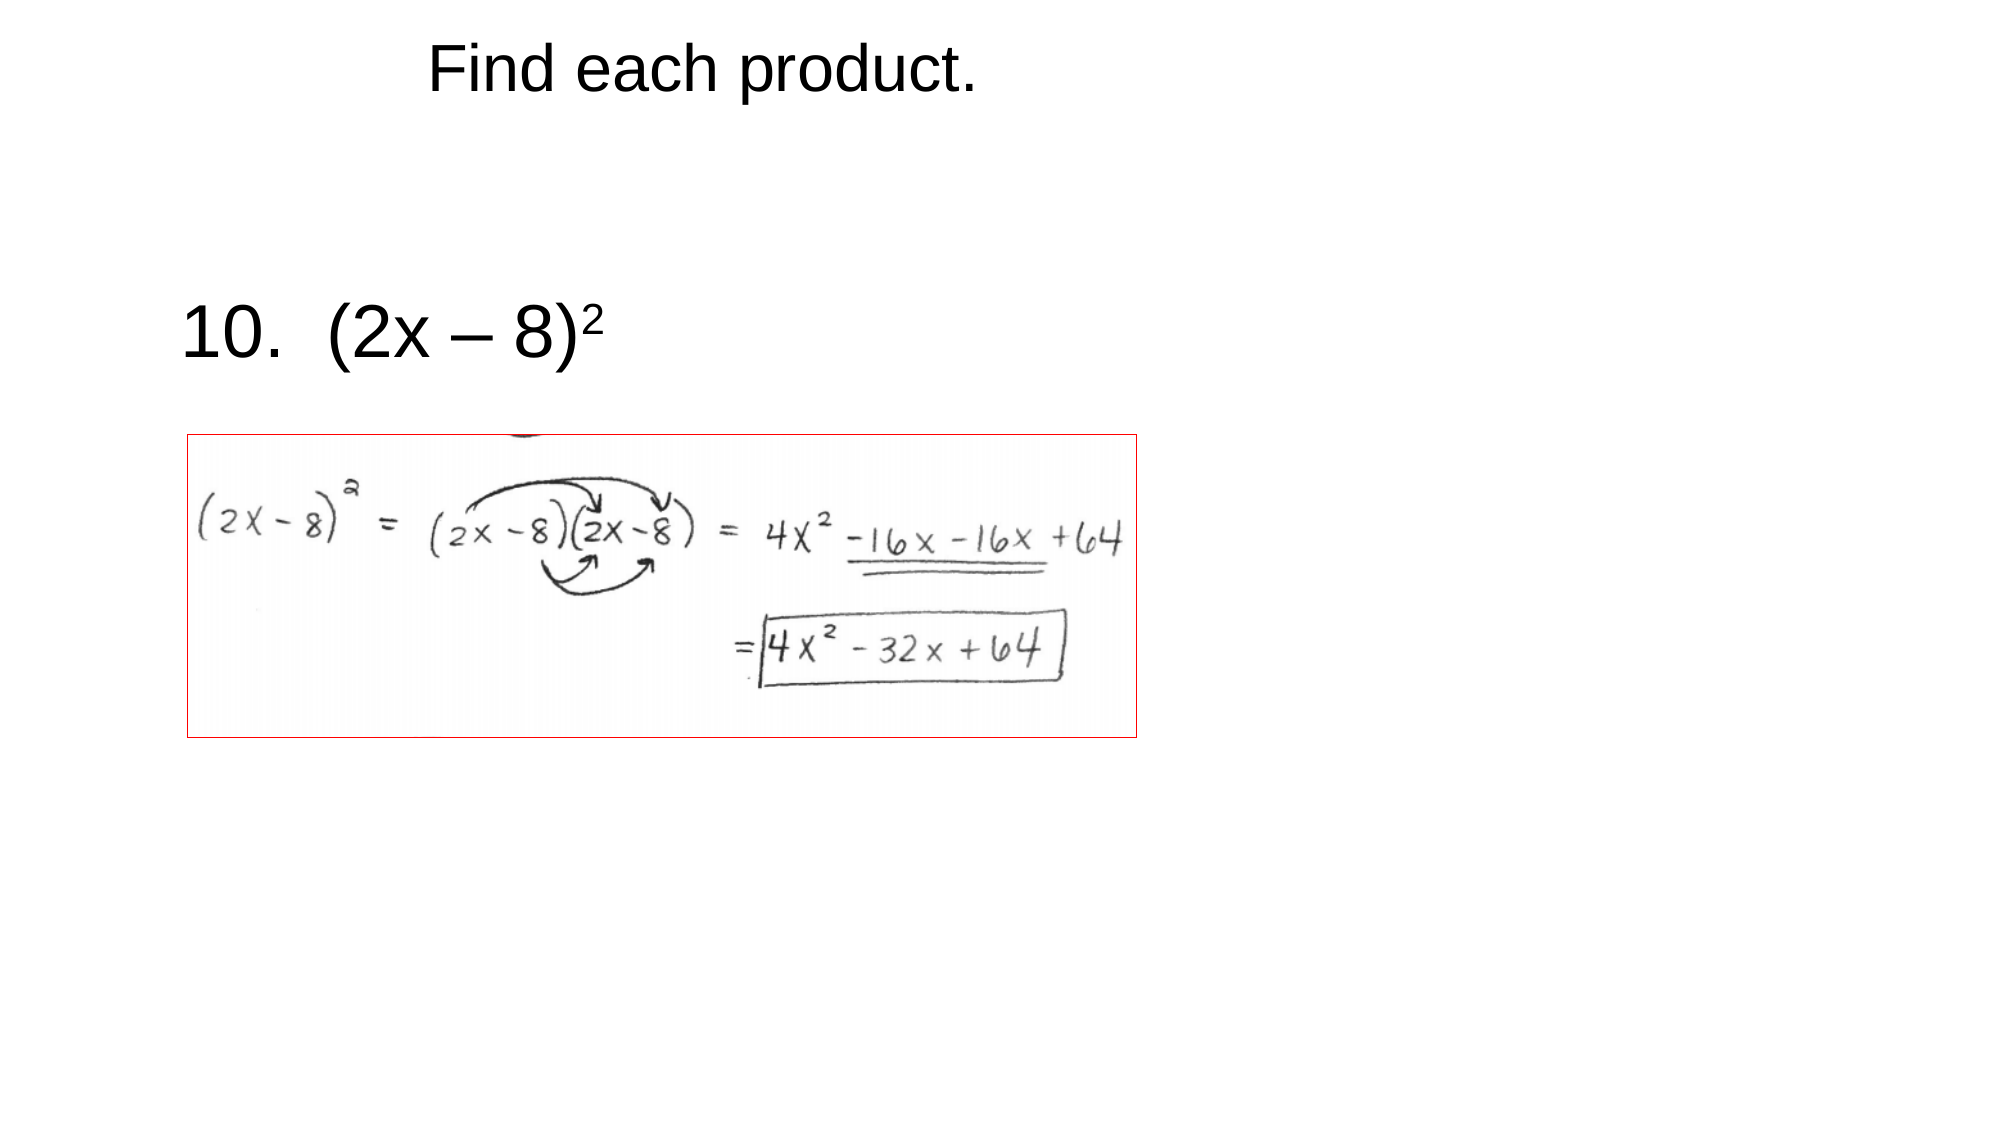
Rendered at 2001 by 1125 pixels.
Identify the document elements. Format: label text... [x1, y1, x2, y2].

text_box 10. (2x – 8)2 [166, 274, 898, 380]
picture [187, 434, 1138, 738]
text_box Find each product. [412, 17, 1388, 113]
